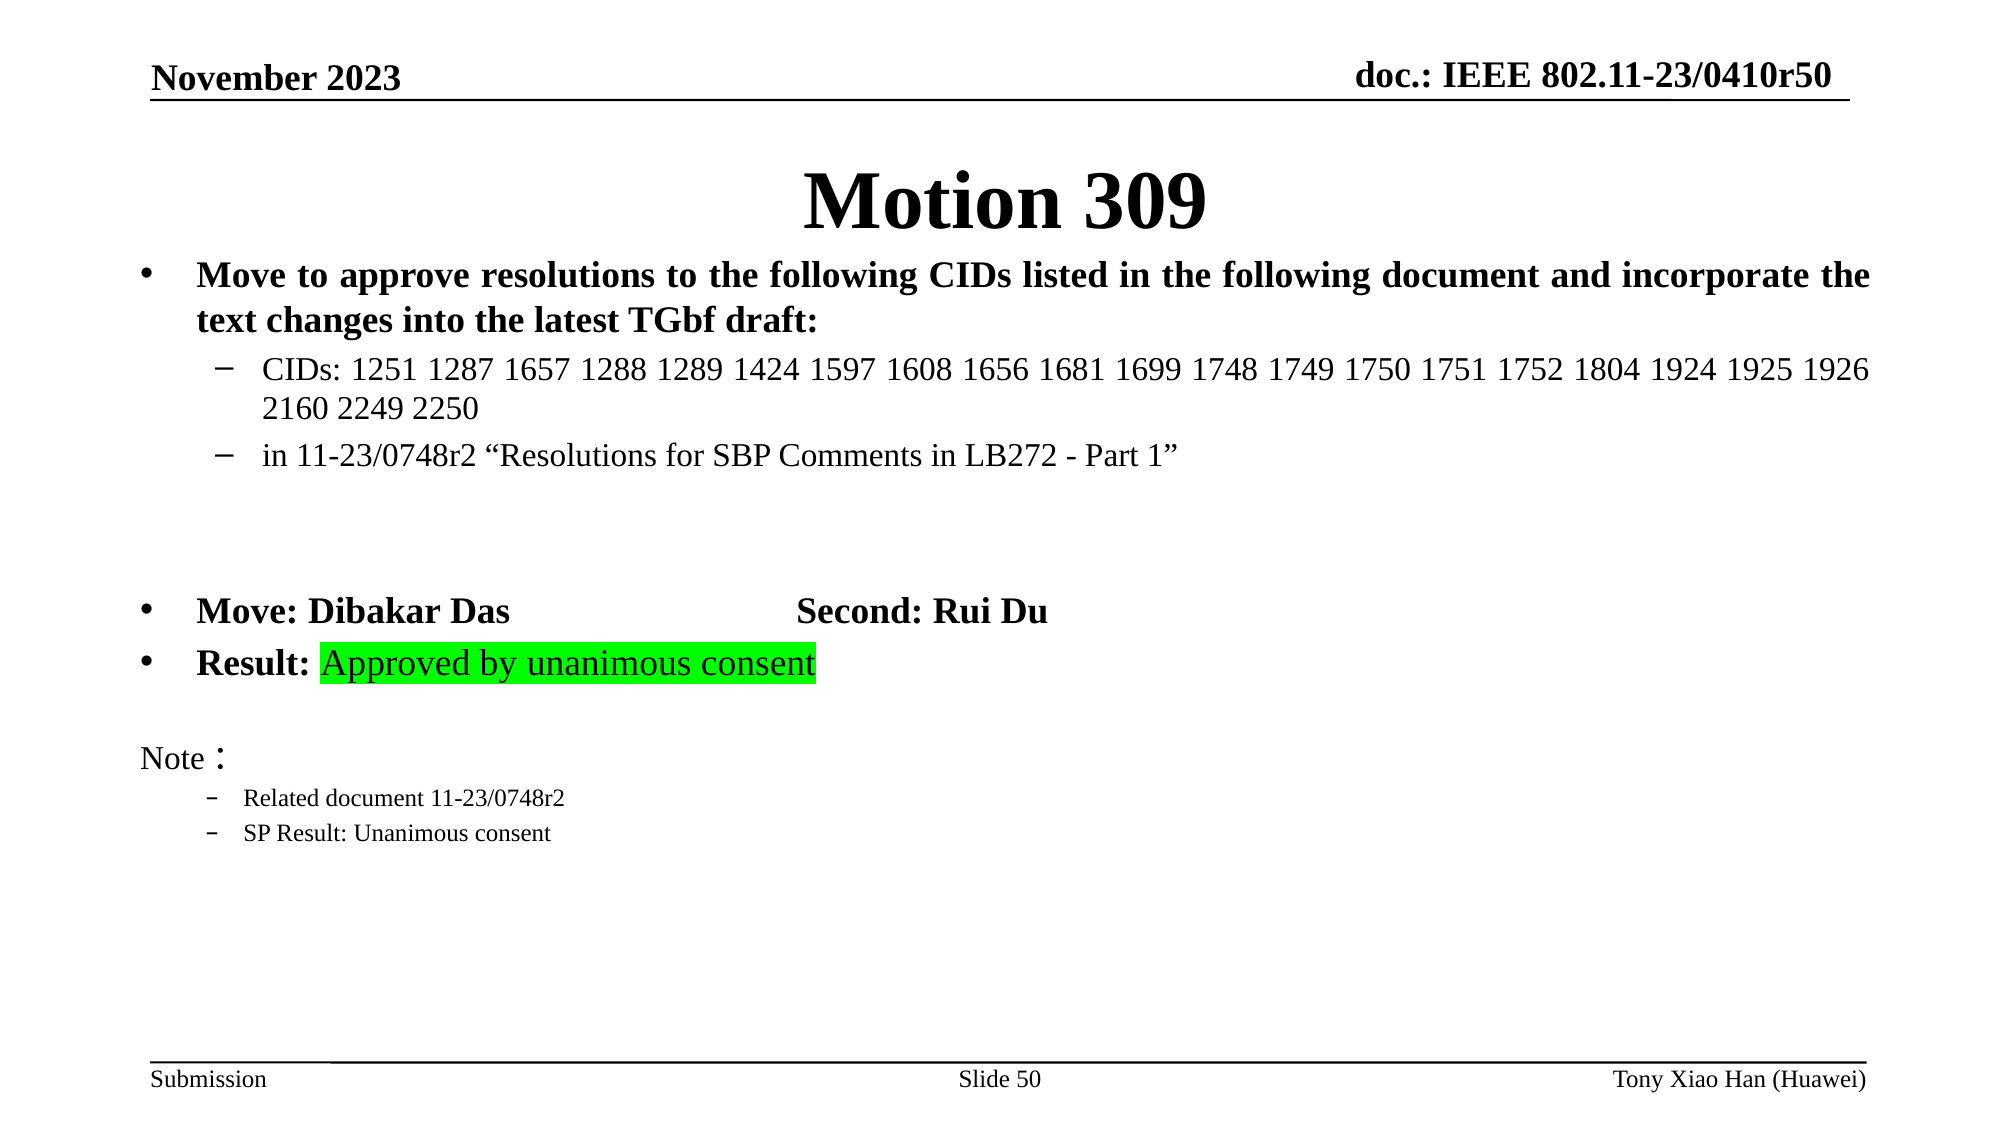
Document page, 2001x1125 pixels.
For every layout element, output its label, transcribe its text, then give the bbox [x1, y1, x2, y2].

text_box Motion 309 [368, 137, 1644, 212]
text_box Move to approve resolutions to the following CIDs listed in the following document and incorporate the text changes into the latest TGbf draft: CIDs: 1251 1287 1657 1288 1289 1424 1597 1608 1656 1681 1699 1748 1749 1750 1751 1752 1804 1924 1925 1926 2160 2249 2250 in 11-23/0748r2 “Resolutions for SBP Comments in LB272 - Part 1” Move: Dibakar Das Second: Rui Du Result: Approved by unanimous consent Note： Related document 11-23/0748r2 SP Result: Unanimous consent [125, 212, 1888, 900]
